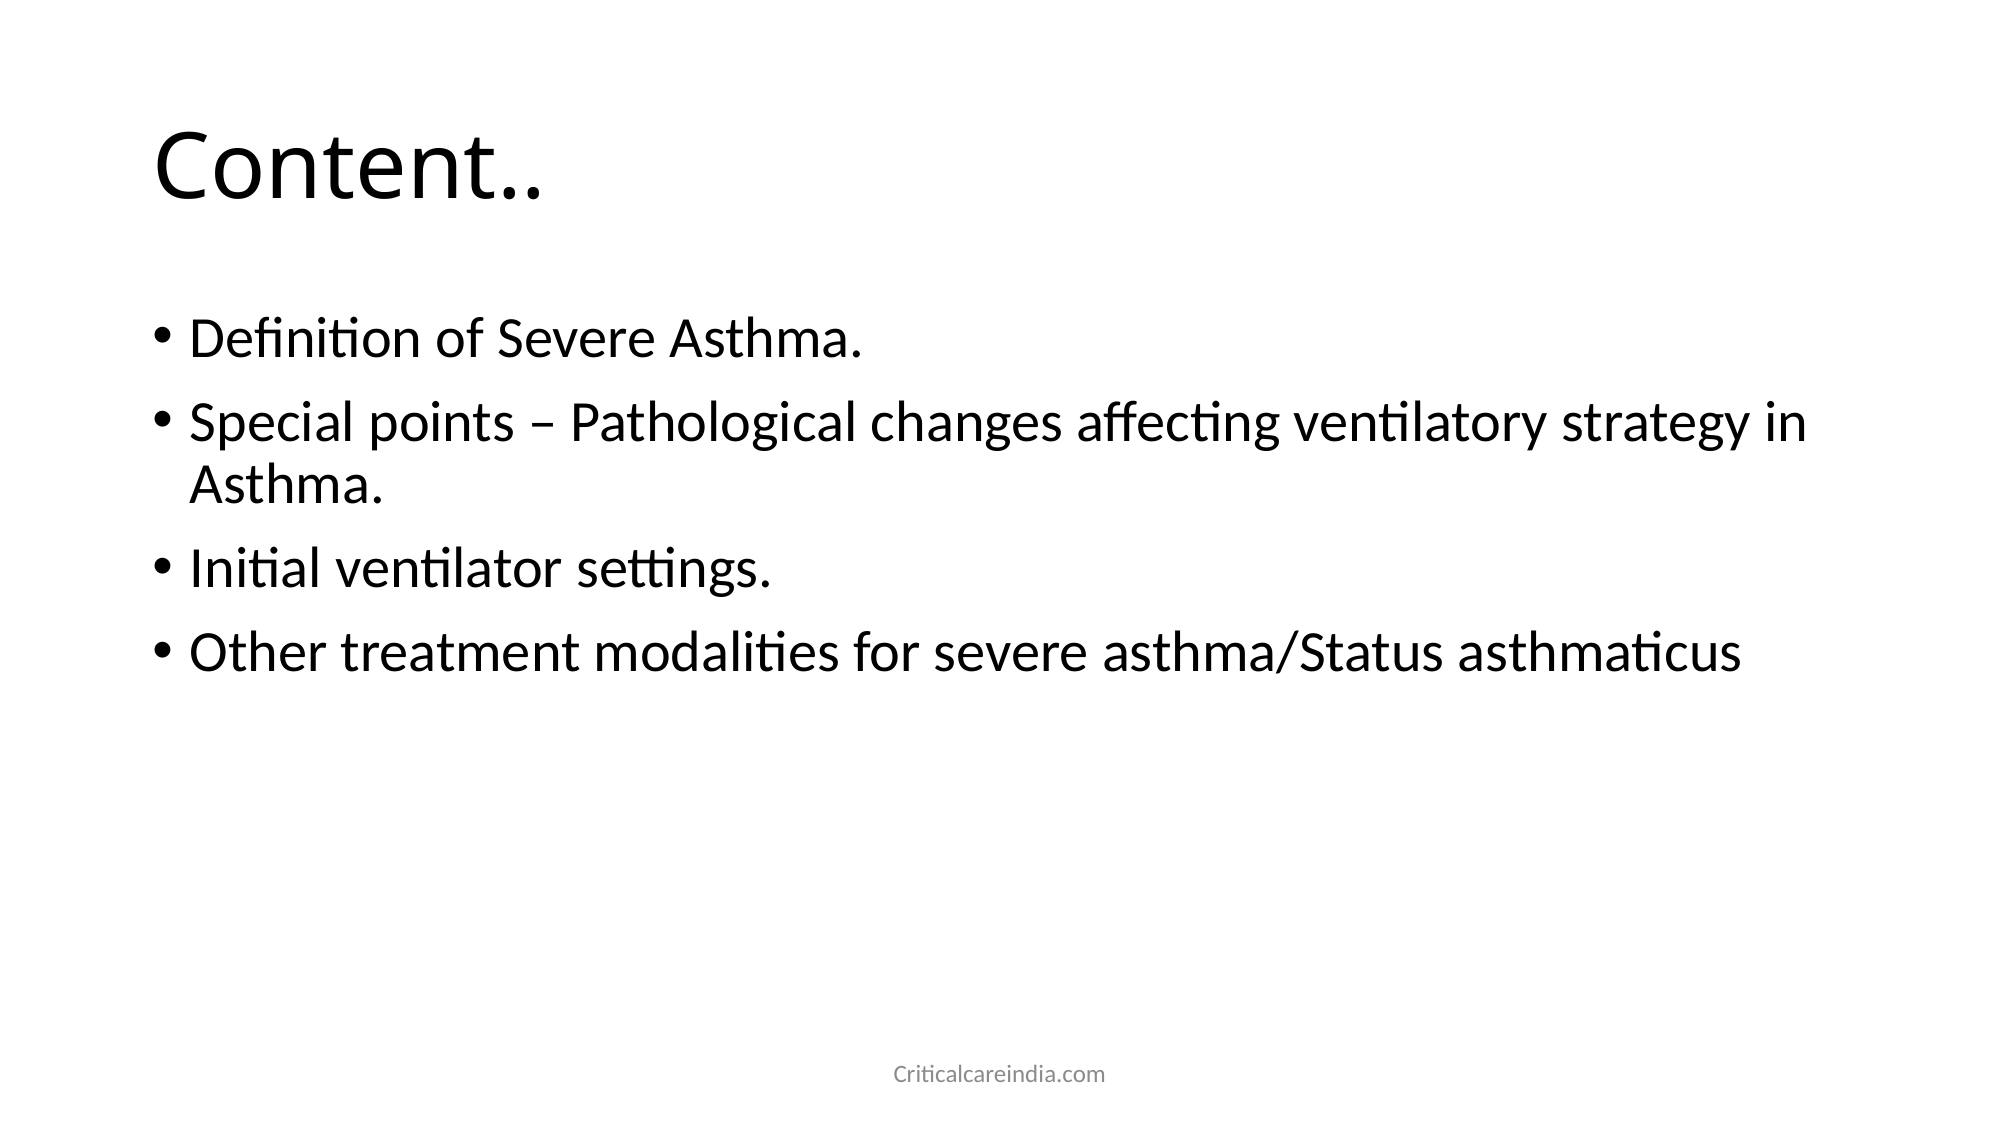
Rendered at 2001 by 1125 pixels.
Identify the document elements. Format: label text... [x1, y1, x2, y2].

footer Criticalcareindia.com [662, 1042, 1338, 1103]
list Definition of Severe Asthma. Special points – Pathological changes affecting ventilatory strategy in Asthma. Initial ventilator settings. Other treatment modalities for severe asthma/Status asthmaticus [137, 299, 1863, 1014]
title Content.. [137, 59, 1863, 278]
